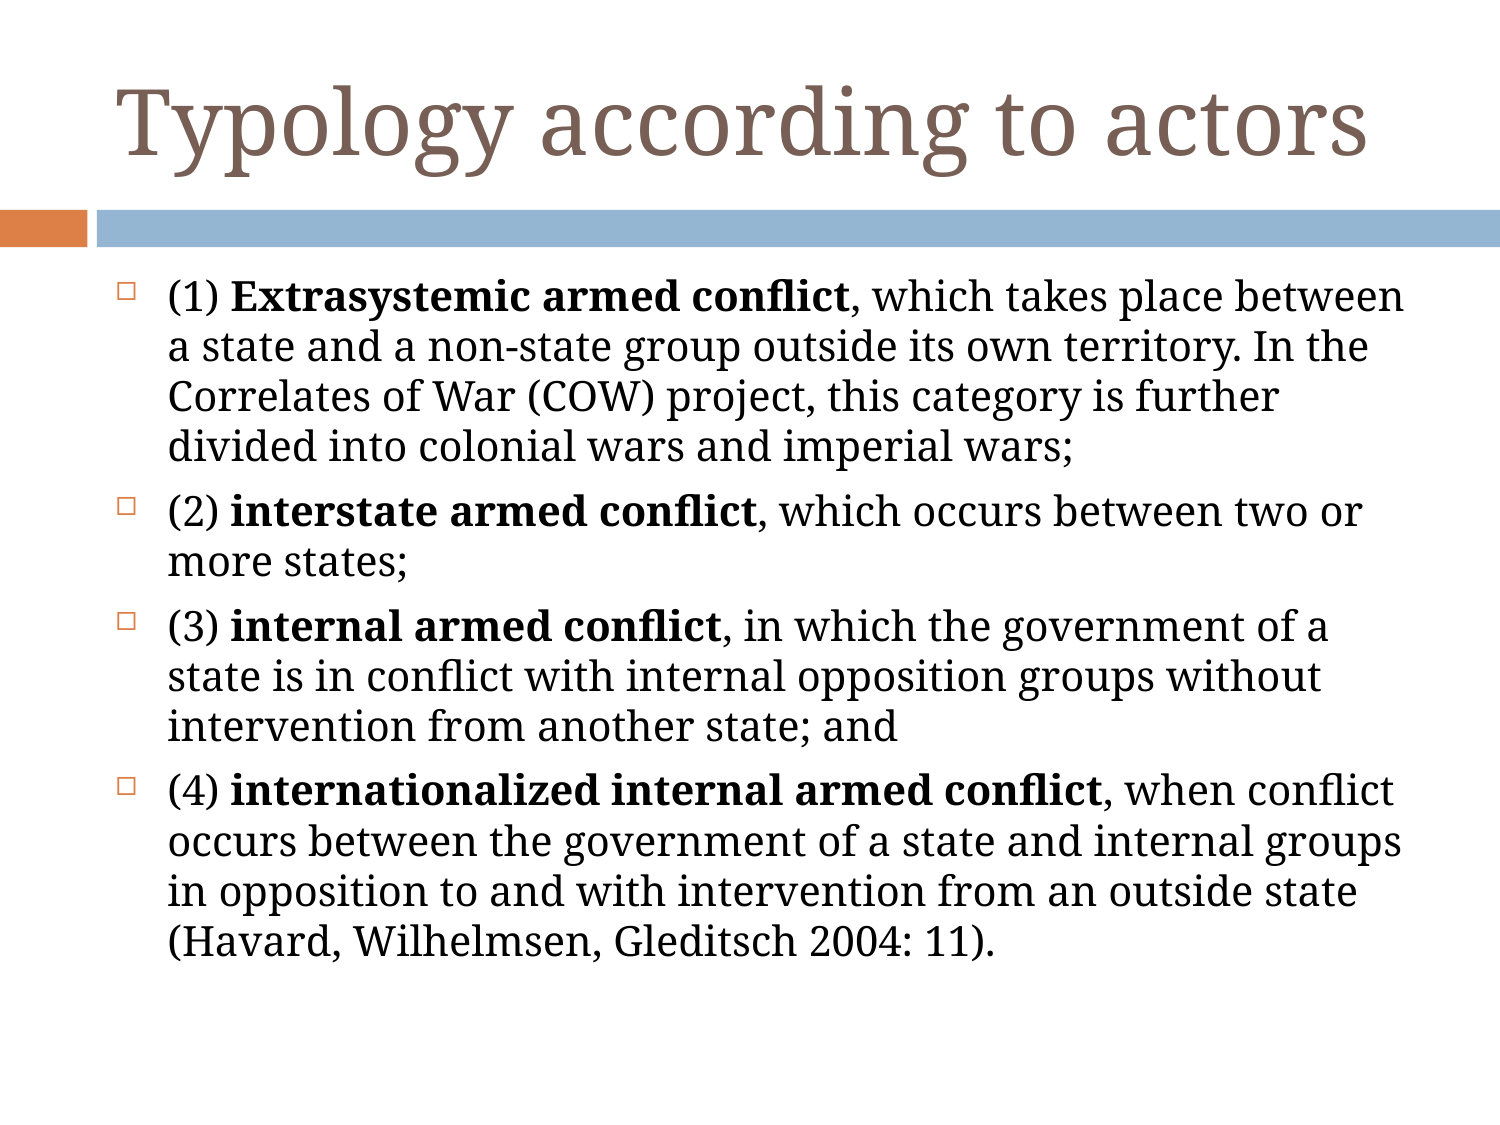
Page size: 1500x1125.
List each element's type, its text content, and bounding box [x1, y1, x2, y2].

text_box (1) Extrasystemic armed conflict, which takes place between a state and a non-state group outside its own territory. In the Correlates of War (COW) project, this category is further divided into colonial wars and imperial wars; (2) interstate armed conflict, which occurs between two or more states; (3) internal armed conflict, in which the government of a state is in conflict with internal opposition groups without intervention from another state; and (4) internationalized internal armed conflict, when conflict occurs between the government of a state and internal groups in opposition to and with intervention from an outside state (Havard, Wilhelmsen, Gleditsch 2004: 11). [100, 262, 1438, 1000]
text_box Typology according to actors [100, 37, 1438, 200]
